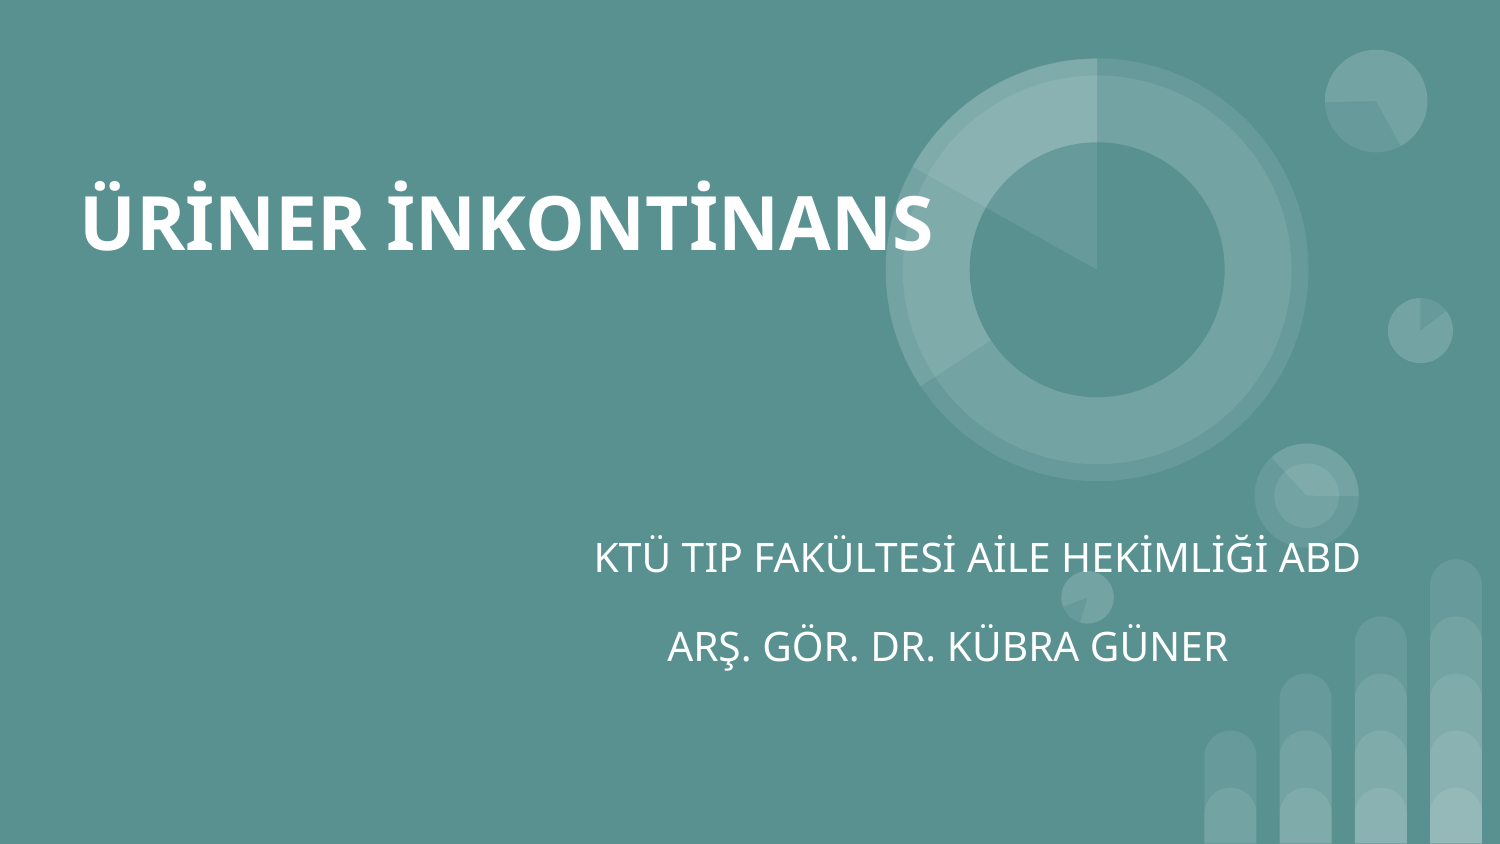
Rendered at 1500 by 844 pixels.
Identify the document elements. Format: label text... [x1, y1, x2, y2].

title ÜRİNER İNKONTİNANS [64, 53, 1463, 390]
subtitle KTÜ TIP FAKÜLTESİ AİLE HEKİMLİĞİ ABD ARŞ. GÖR. DR. KÜBRA GÜNER [578, 521, 1500, 726]
